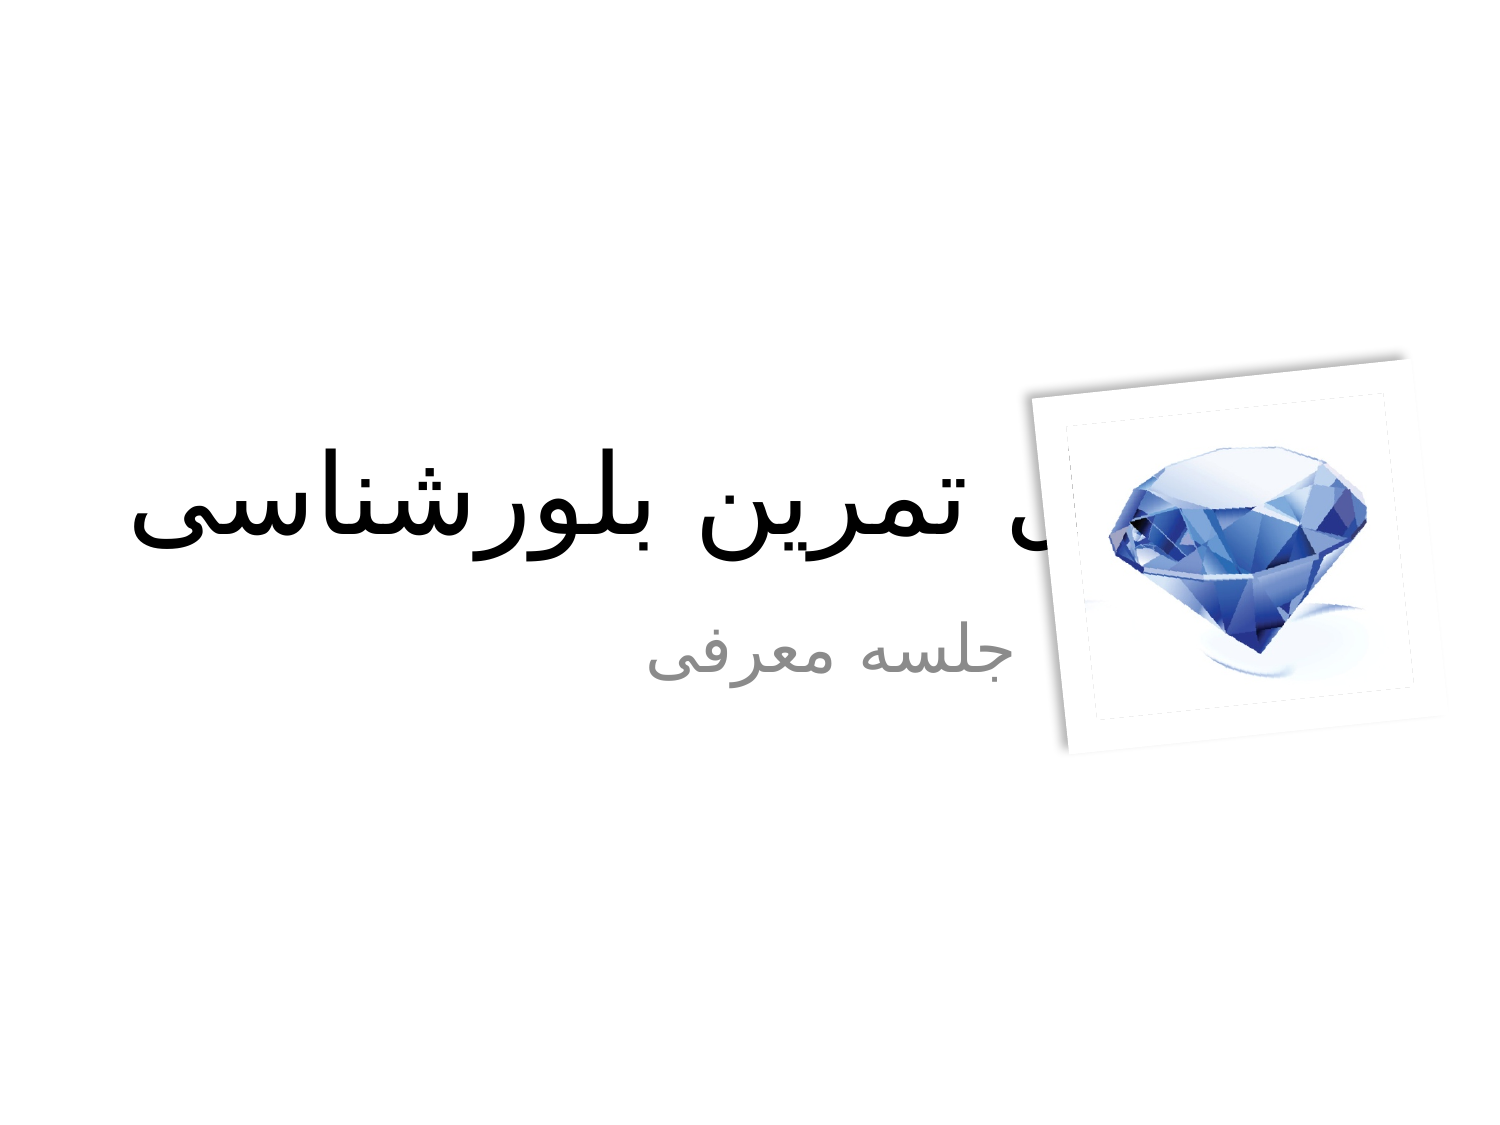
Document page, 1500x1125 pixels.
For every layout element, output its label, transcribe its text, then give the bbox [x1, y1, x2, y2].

subtitle جلسه معرفی [0, 597, 1033, 886]
title حل تمرین بلورشناسی [112, 368, 1208, 610]
picture [1067, 394, 1414, 719]
